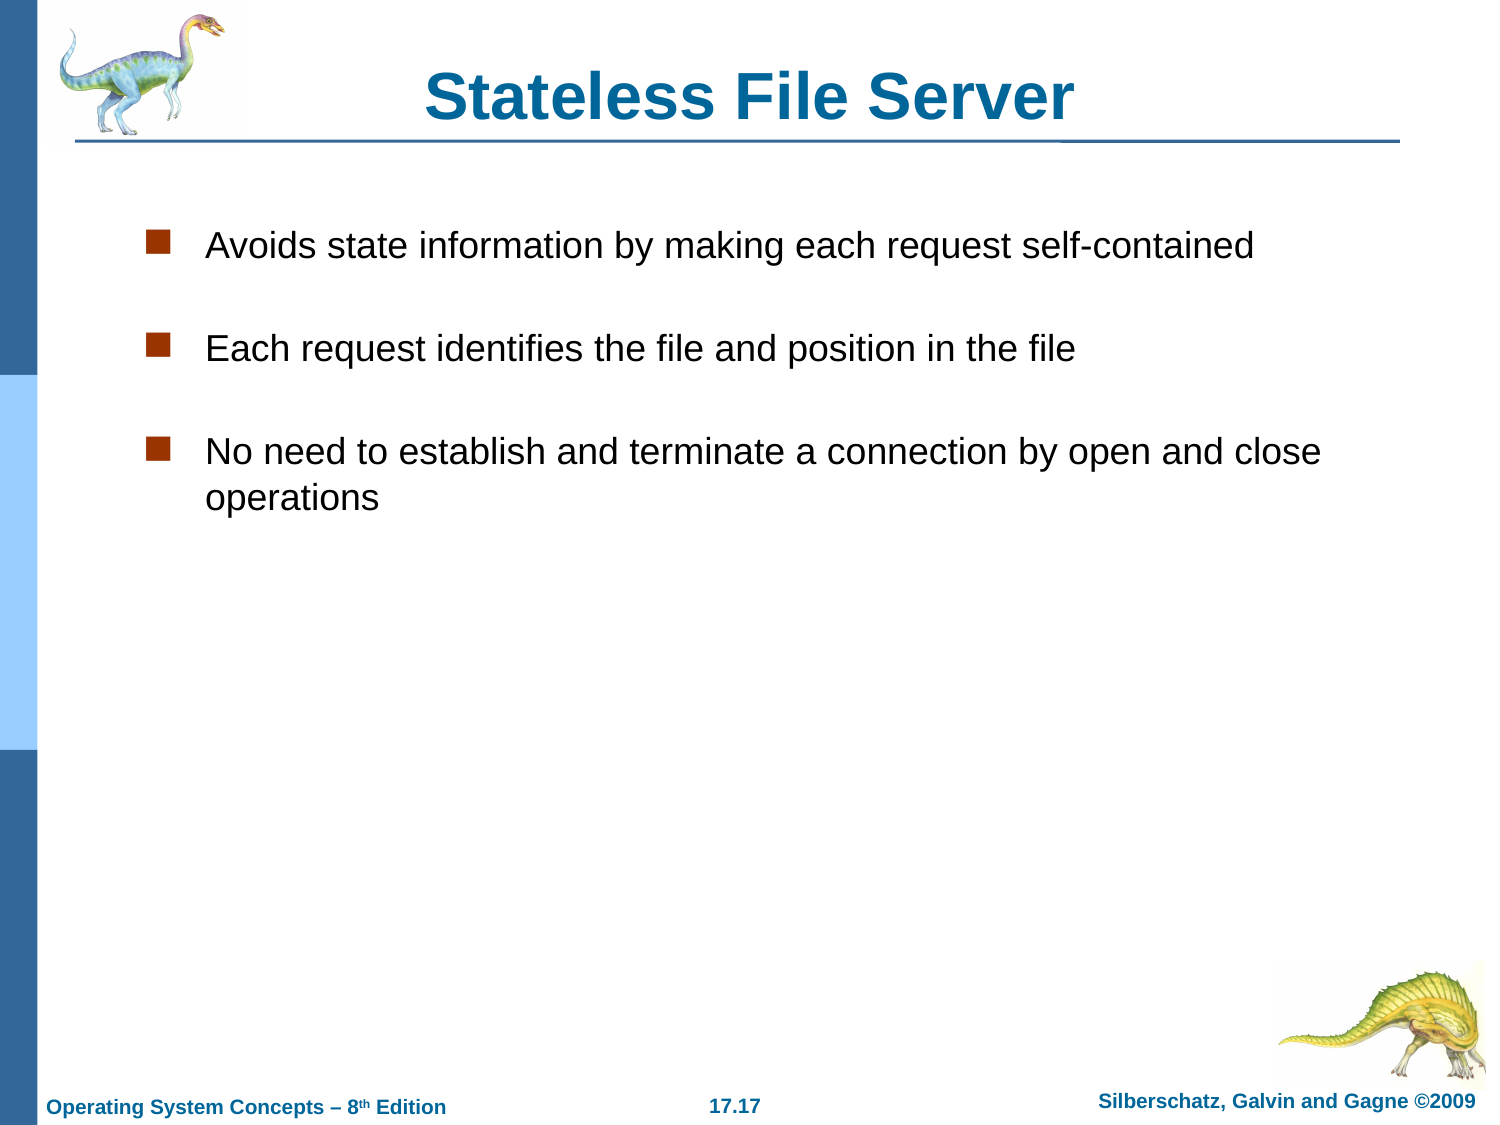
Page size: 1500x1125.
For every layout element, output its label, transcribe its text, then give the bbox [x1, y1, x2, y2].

picture [46, 0, 243, 149]
list Avoids state information by making each request self-contained Each request identifies the file and position in the file No need to establish and terminate a connection by open and close operations [133, 213, 1341, 950]
picture [1275, 959, 1486, 1090]
title Stateless File Server [74, 45, 1426, 141]
